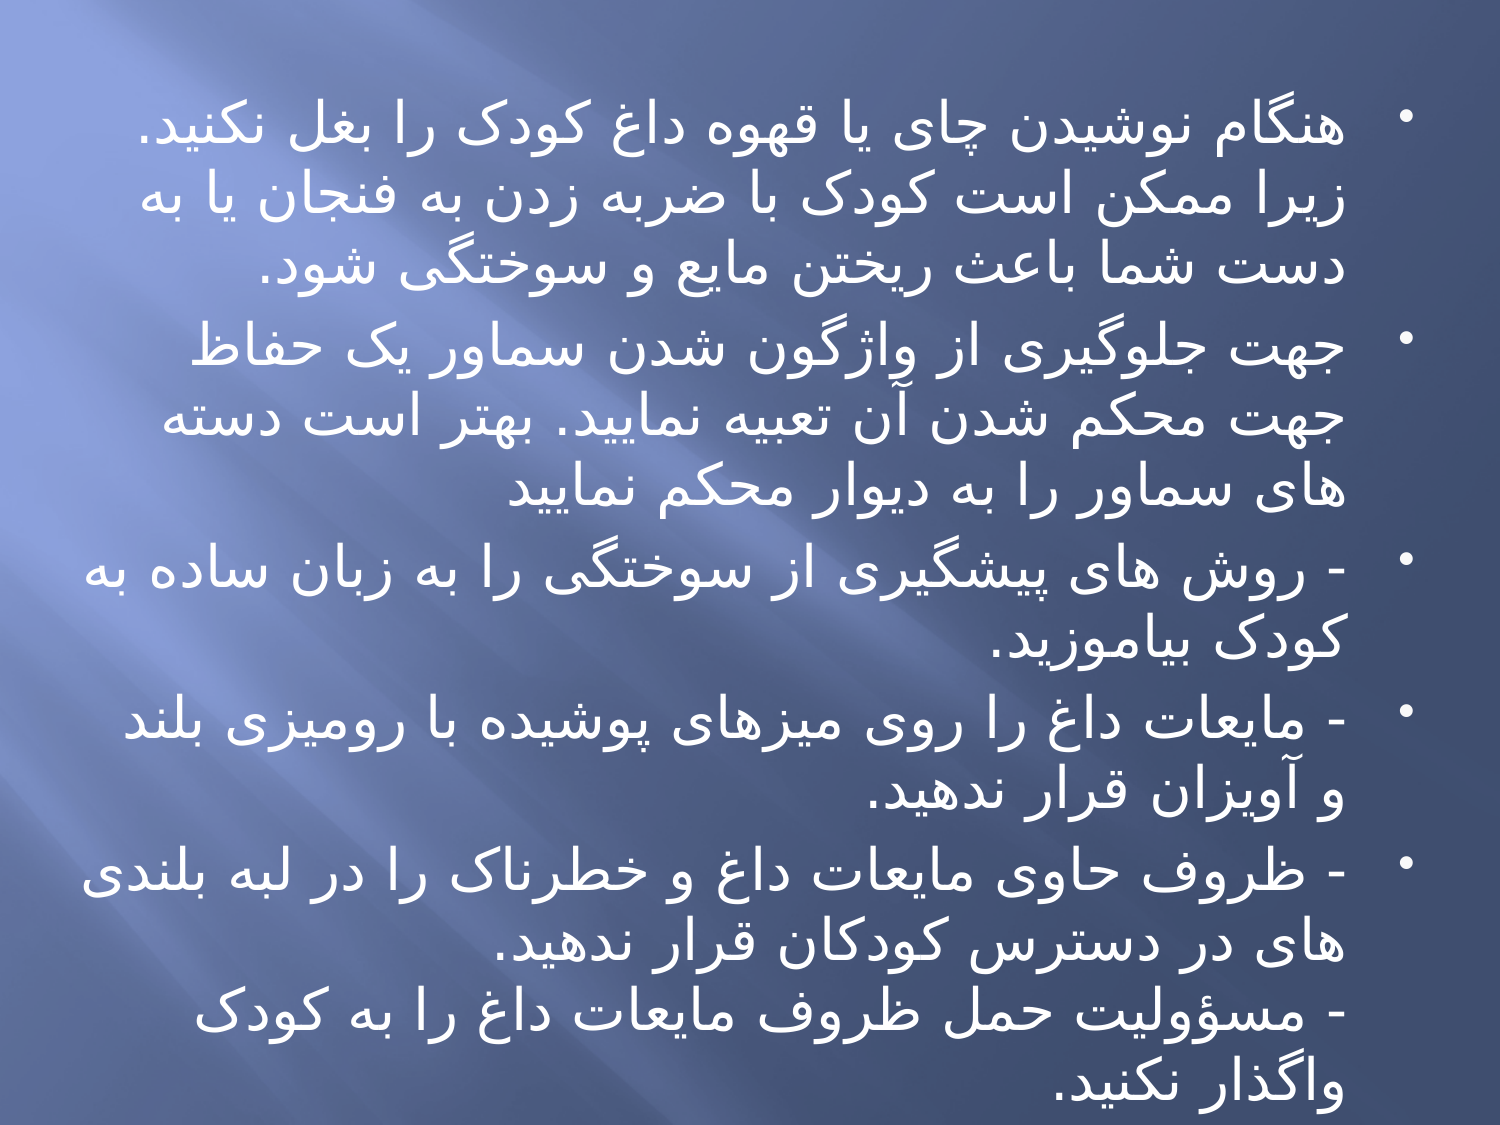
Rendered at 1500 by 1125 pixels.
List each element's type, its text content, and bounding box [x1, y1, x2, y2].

list هنگام نوشیدن چای یا قهوه داغ کودک را بغل نکنید. زیرا ممکن است کودک با ضربه زدن به فنجان یا به دست شما باعث ریختن مایع و سوختگی شود. جهت جلوگیری از واژگون شدن سماور یک حفاظ جهت محکم شدن آن تعبیه نمایید. بهتر است دسته های سماور را به دیوار محکم نمایید - روش های پیشگیری از سوختگی را به زبان ساده به کودک بیاموزید. - مایعات داغ را روی میزهای پوشیده با رومیزی بلند و آویزان قرار ندهید. - ظروف حاوی مایعات داغ و خطرناک را در لبه بلندی های در دسترس کودکان قرار ندهید. - مسؤولیت حمل ظروف مایعات داغ را به کودک واگذار نکنید. [64, 78, 1454, 1047]
